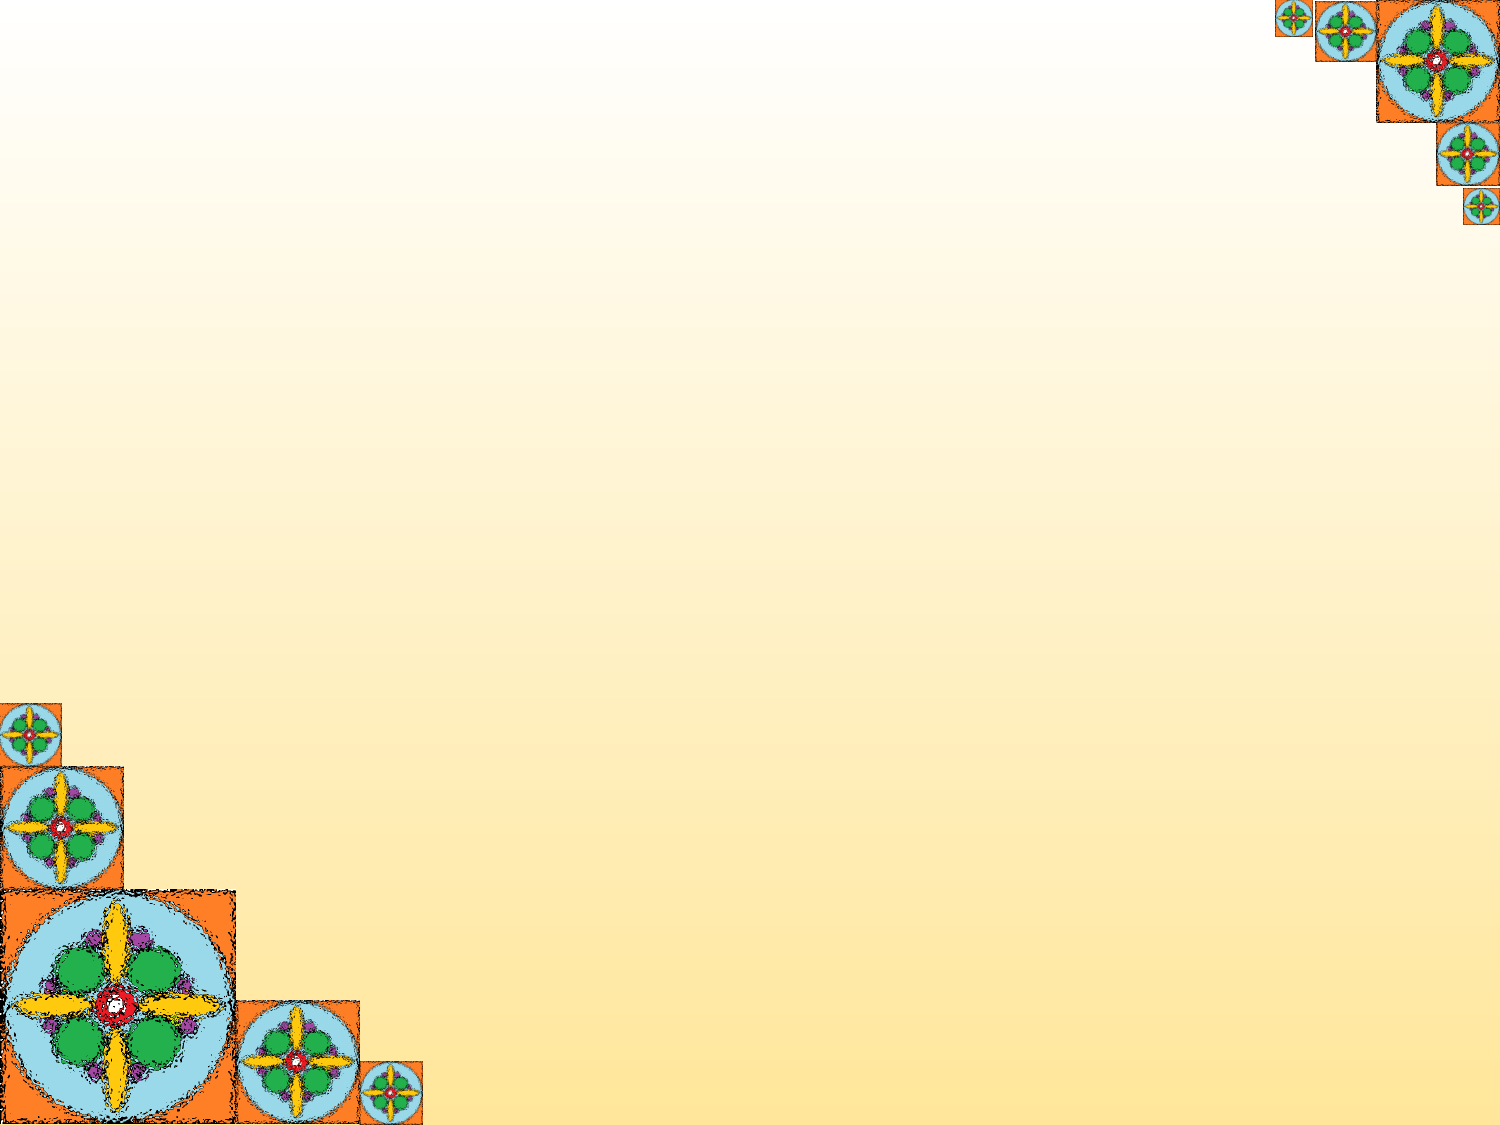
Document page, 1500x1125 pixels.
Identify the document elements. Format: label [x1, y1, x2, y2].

list [0, 889, 236, 1124]
picture [1463, 187, 1500, 225]
picture [1275, 0, 1313, 37]
picture [0, 703, 124, 890]
picture [1315, 0, 1500, 186]
picture [235, 1000, 423, 1125]
